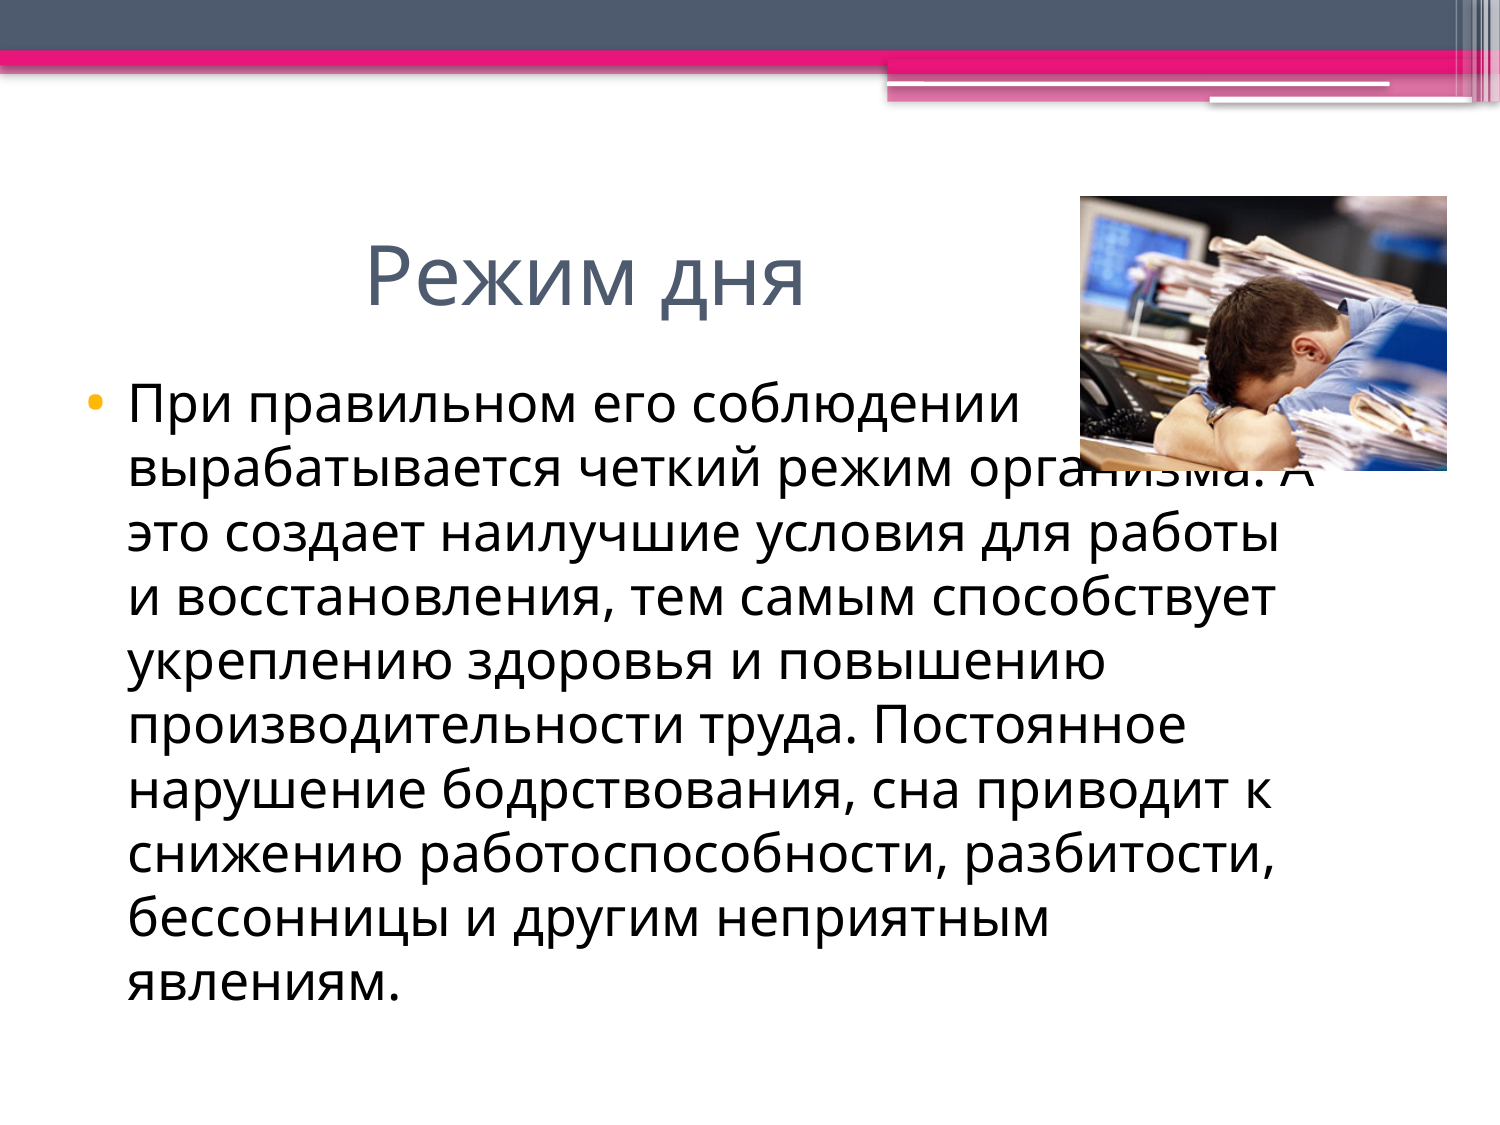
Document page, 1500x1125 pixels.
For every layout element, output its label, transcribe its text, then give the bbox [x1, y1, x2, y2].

title Режим дня [0, 184, 1262, 360]
list При правильном его соблюдении вырабатывается четкий режим организма. А это создает наилучшие условия для работы и восстановления, тем самым способствует укреплению здоровья и повышению производительности труда. Постоянное нарушение бодрствования, сна приводит к снижению работоспособности, разбитости, бессонницы и другим неприятным явлениям. [53, 361, 1341, 1072]
picture [1080, 196, 1448, 472]
